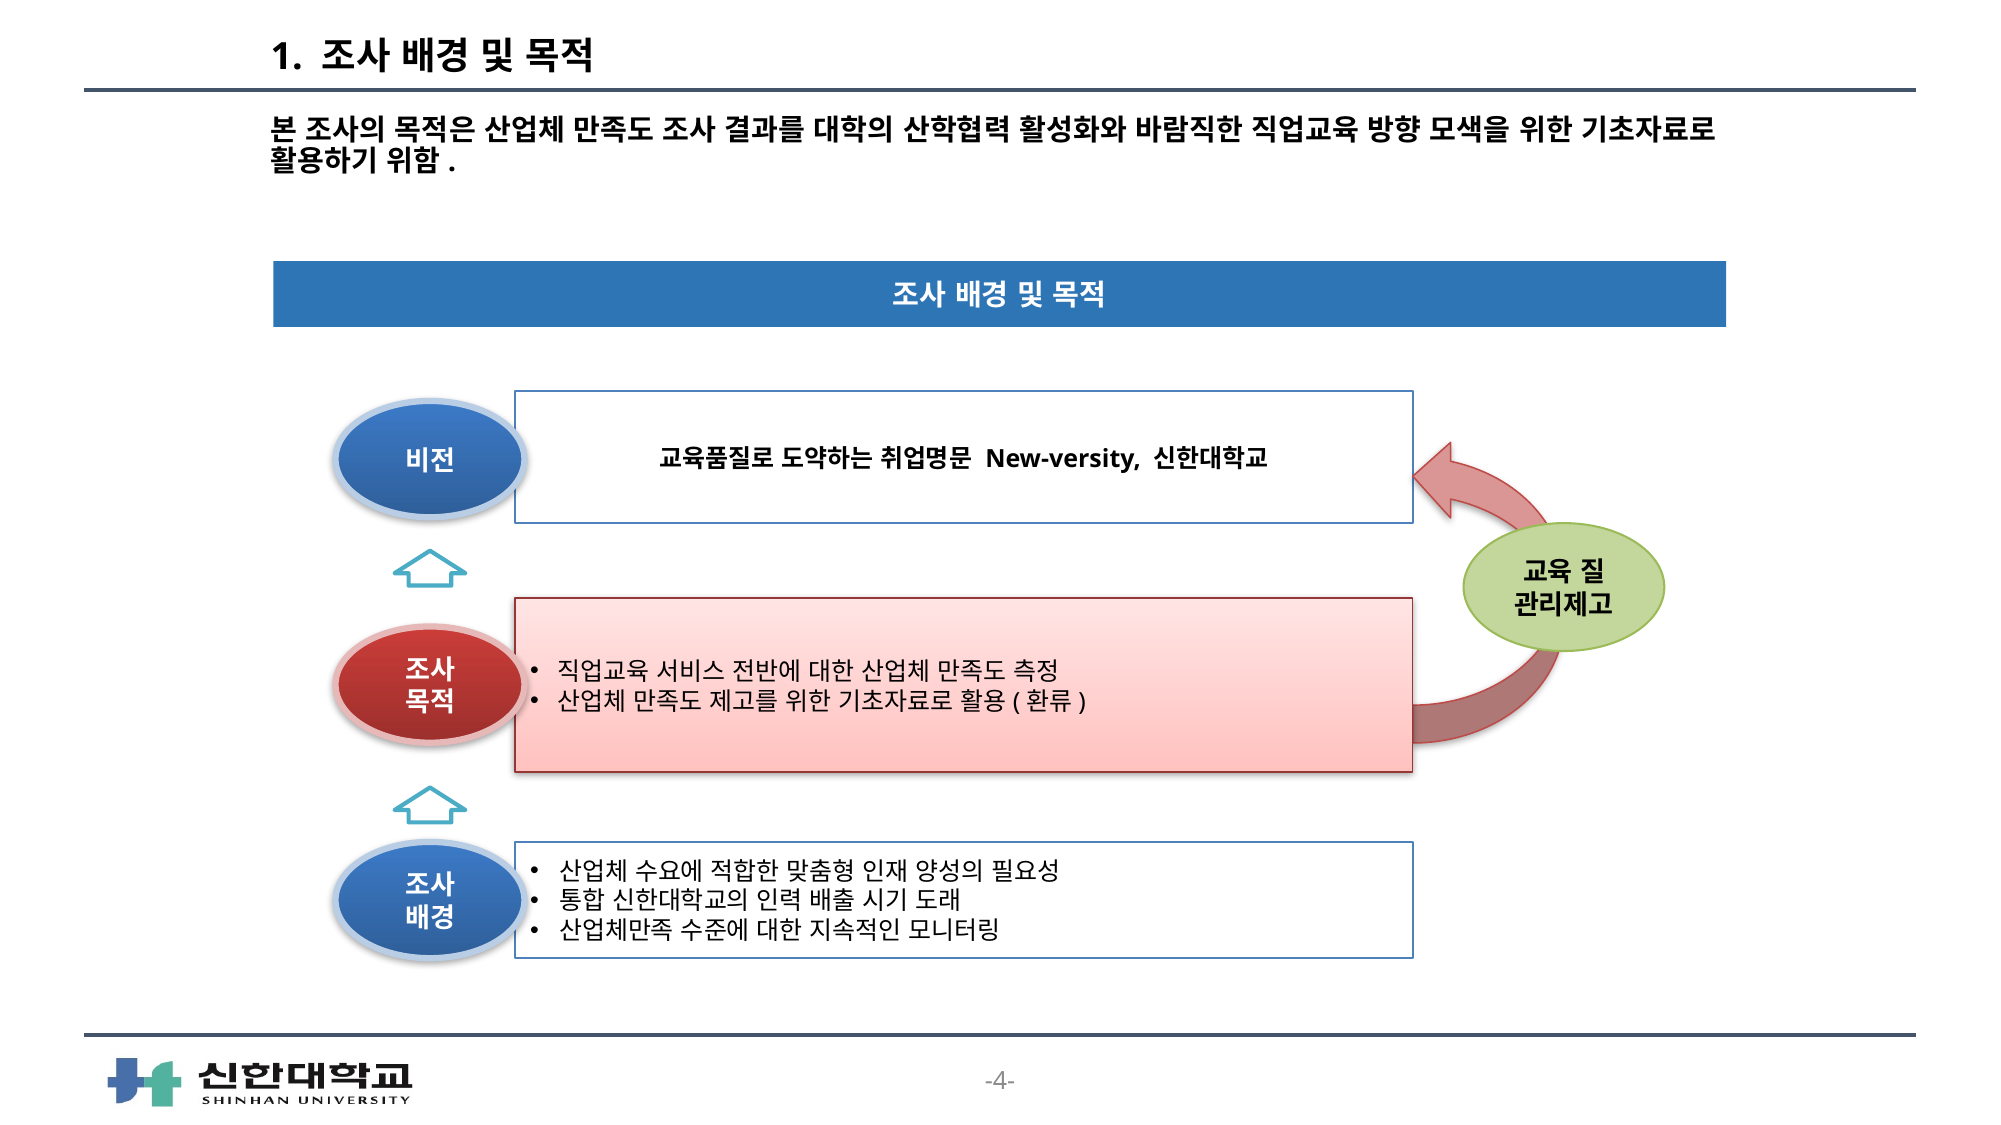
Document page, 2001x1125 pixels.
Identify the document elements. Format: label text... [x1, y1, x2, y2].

text_box 직업교육 서비스 전반에 대한 산업체 만족도 측정 산업체 만족도 제고를 위한 기초자료로 활용(환류) [515, 597, 1413, 773]
text_box 교육품질로 도약하는 취업명문 New-versity, 신한대학교 [515, 391, 1413, 524]
list 본 조사의 목적은 산업체 만족도 조사 결과를 대학의 산학협력 활성화와 바람직한 직업교육 방향 모색을 위한 기초자료로 활용하기 위함. [255, 107, 1745, 761]
text_box 조사 목적 [335, 626, 525, 743]
text_box 비전 [335, 400, 525, 518]
title 1. 조사 배경 및 목적 [255, 29, 637, 86]
picture [95, 1049, 423, 1115]
text_box 조사 배경 [335, 841, 525, 959]
text_box 조사 배경 및 목적 [272, 260, 1728, 328]
table_cell 65.2 [1420, 650, 1558, 742]
text_box [1412, 442, 1547, 530]
text_box [394, 787, 466, 823]
slide_number -4- [958, 1059, 1042, 1105]
text_box [394, 550, 466, 586]
text_box 교육 질 관리제고 [1463, 523, 1665, 652]
text_box 산업체 수요에 적합한 맞춤형 인재 양성의 필요성 통합 신한대학교의 인력 배출 시기 도래 산업체만족 수준에 대한 지속적인 모니터링 [515, 841, 1413, 959]
